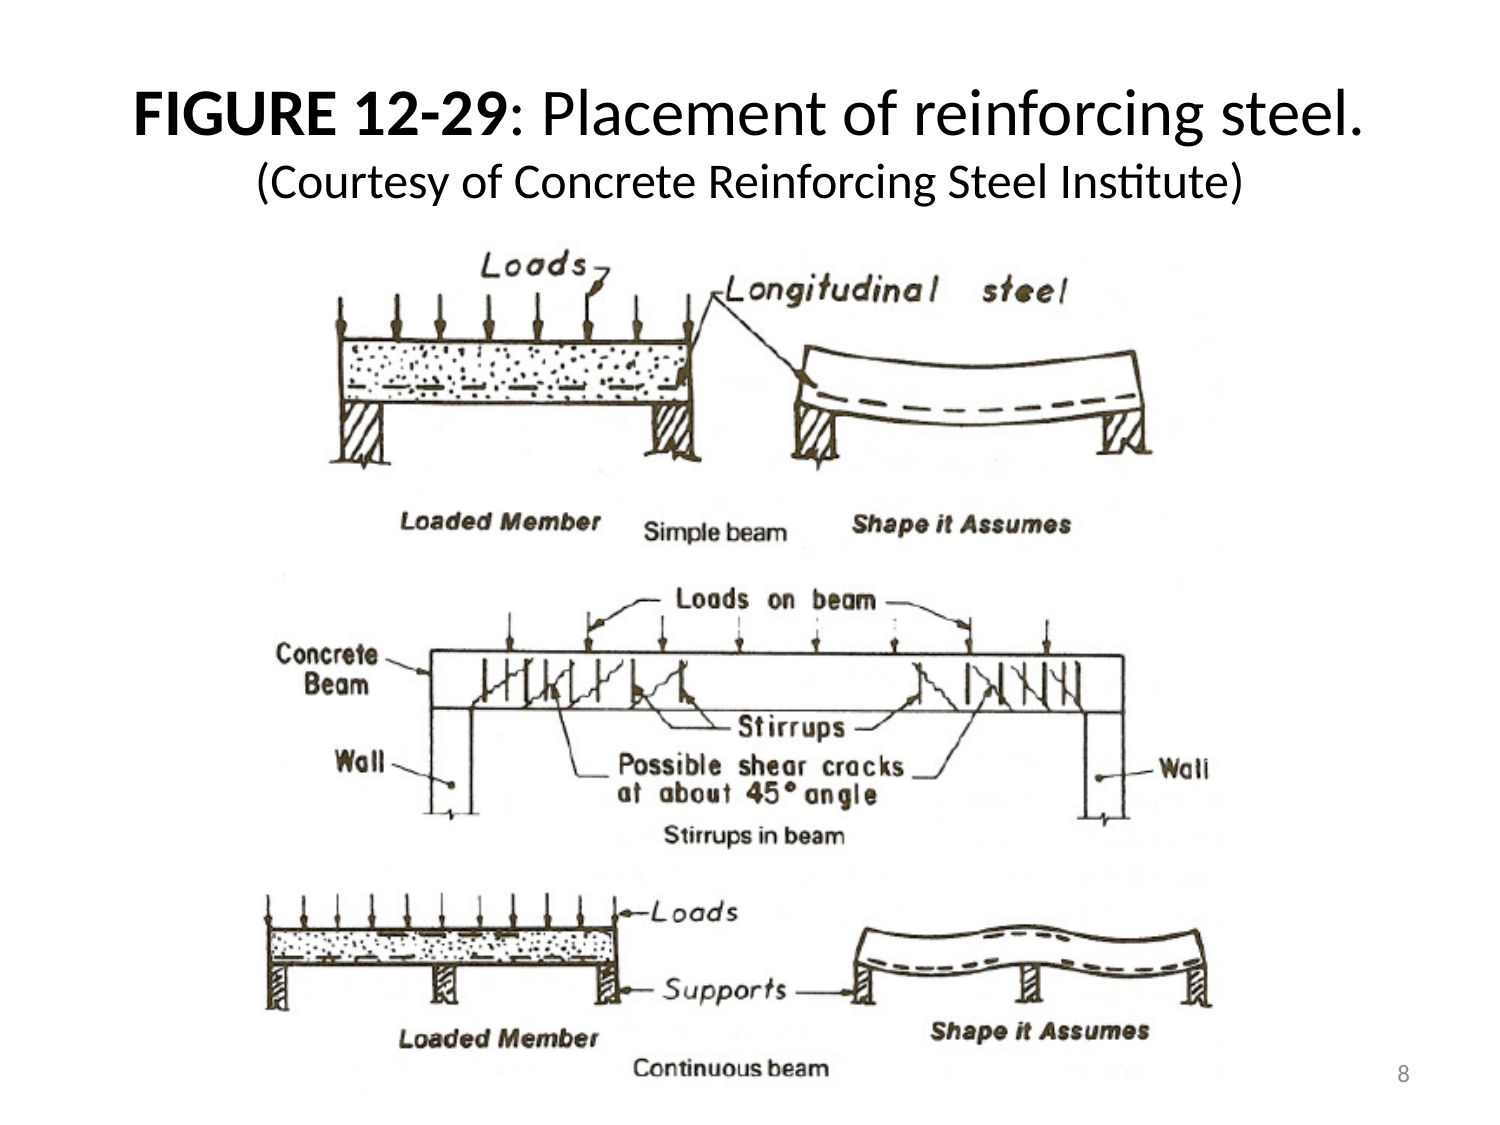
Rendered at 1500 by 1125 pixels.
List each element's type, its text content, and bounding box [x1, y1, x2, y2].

title FIGURE 12-29: Placement of reinforcing steel. (Courtesy of Concrete Reinforcing Steel Institute) [75, 45, 1425, 233]
picture [249, 237, 1226, 1101]
slide_number 8 [1229, 1042, 1425, 1103]
